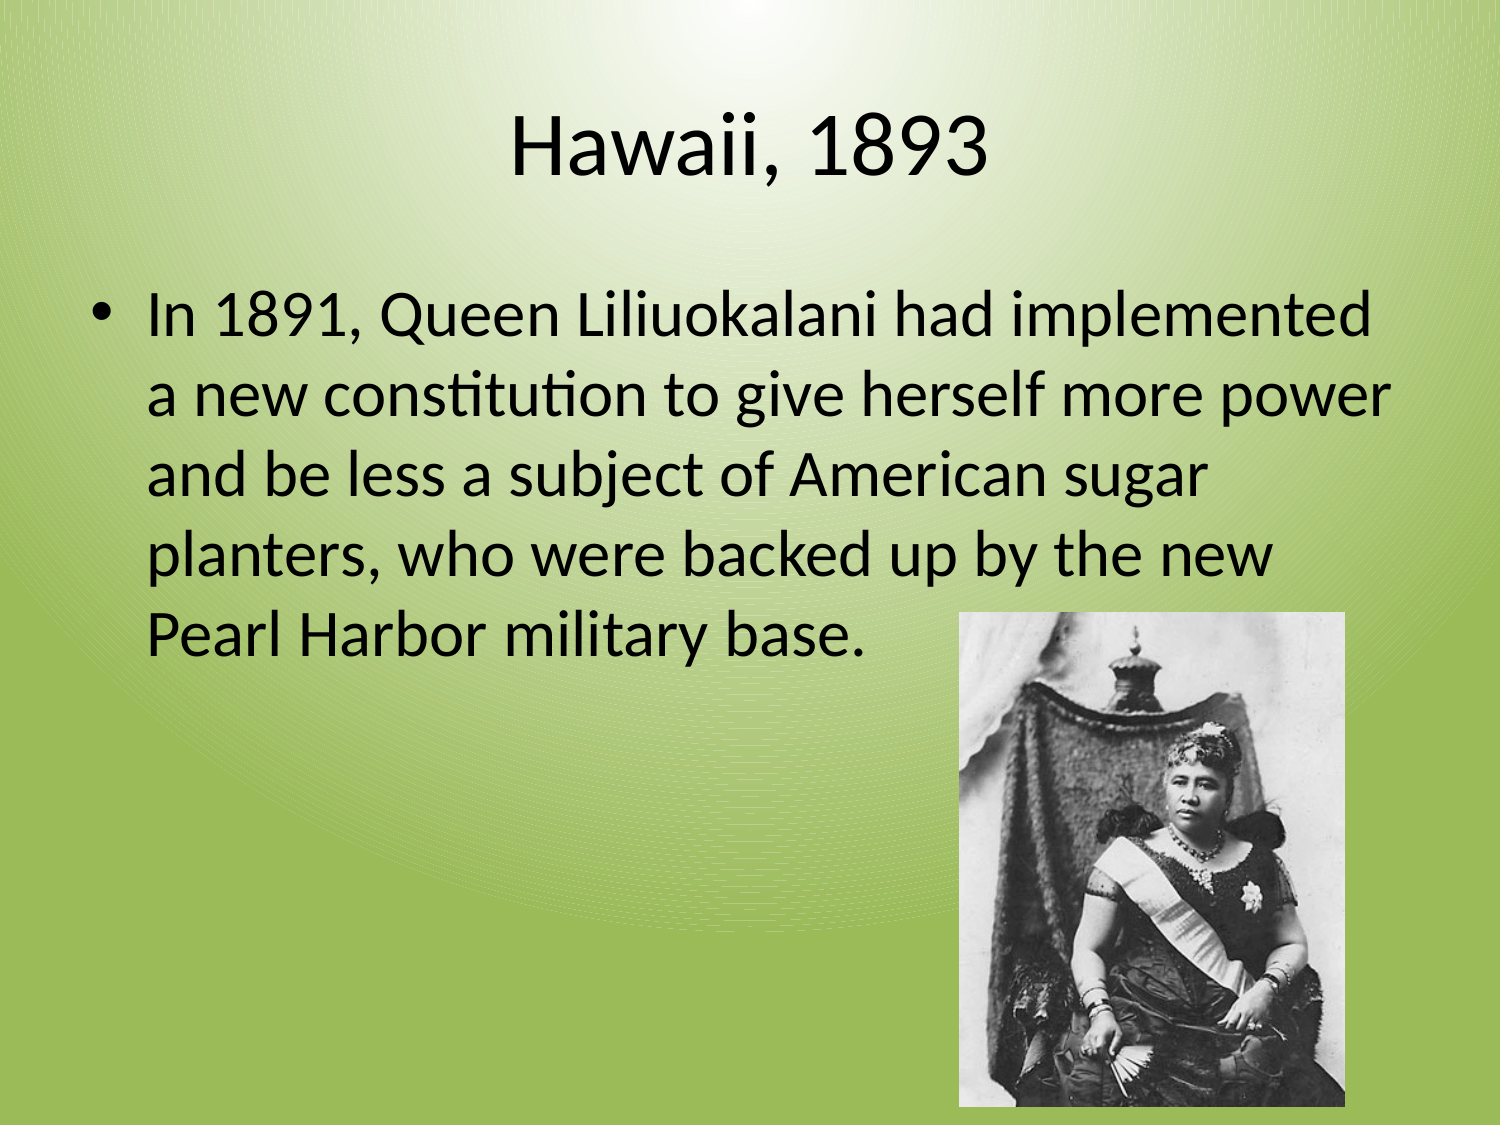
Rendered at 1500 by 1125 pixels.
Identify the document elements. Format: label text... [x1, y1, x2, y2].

picture [959, 612, 1345, 1108]
title Hawaii, 1893 [75, 45, 1425, 233]
list In 1891, Queen Liliuokalani had implemented a new constitution to give herself more power and be less a subject of American sugar planters, who were backed up by the new Pearl Harbor military base. [75, 262, 1425, 1005]
